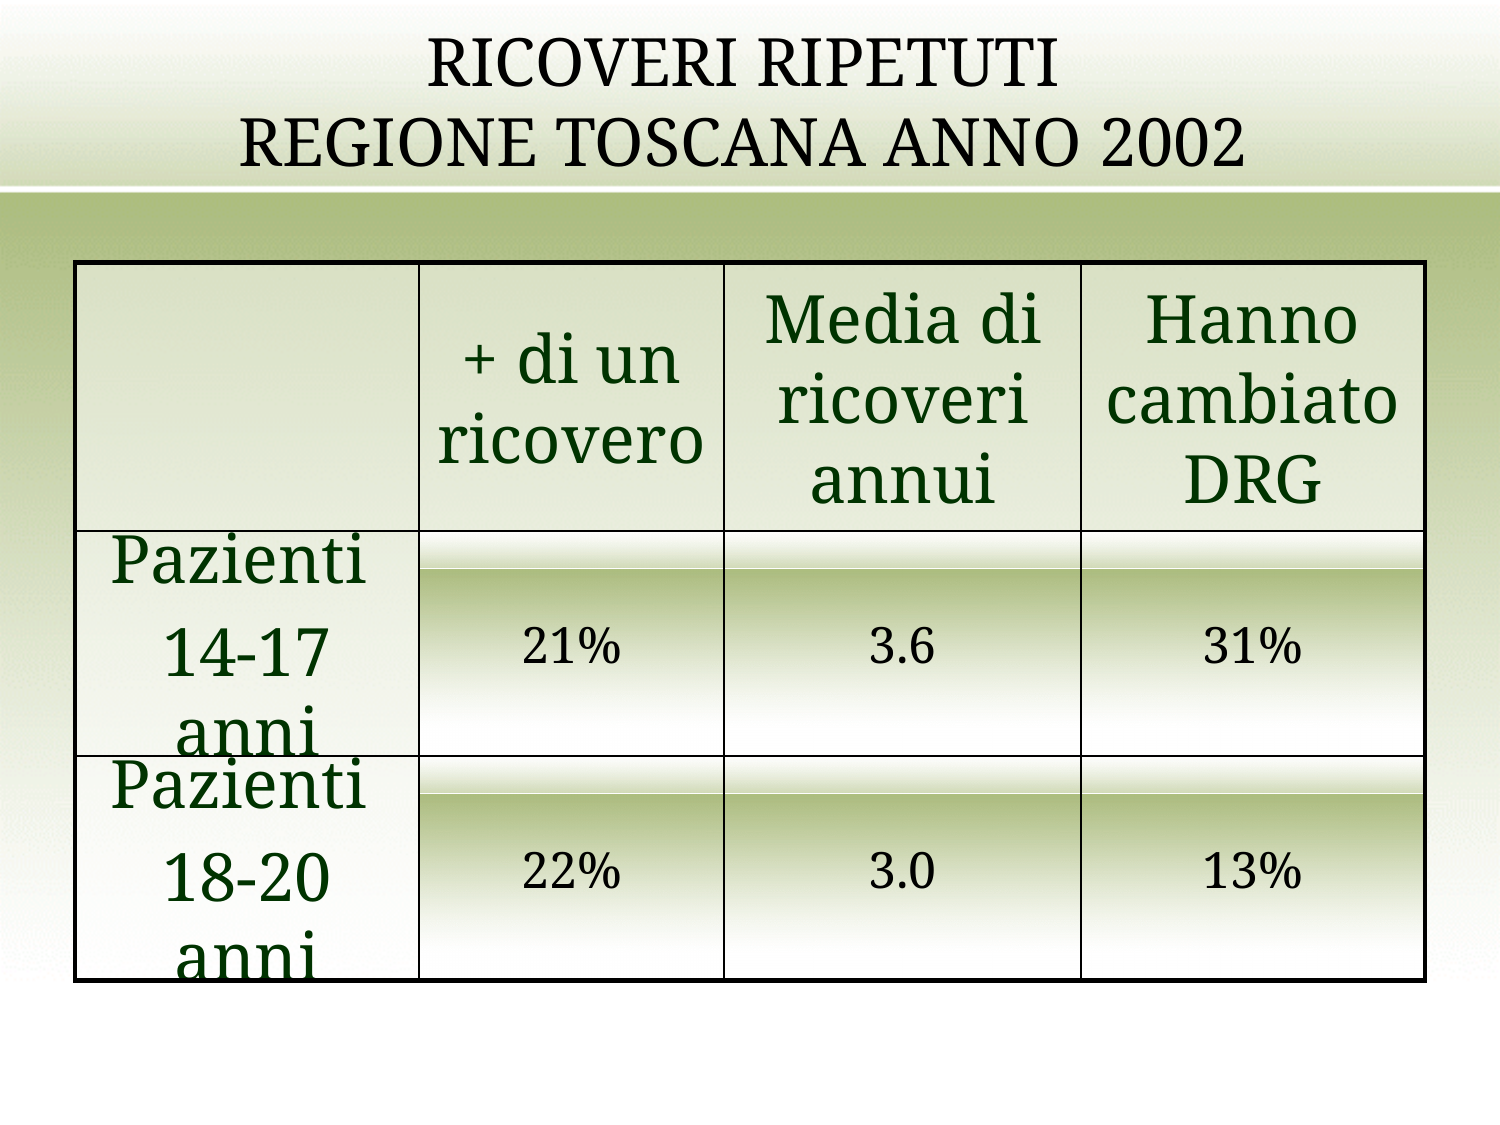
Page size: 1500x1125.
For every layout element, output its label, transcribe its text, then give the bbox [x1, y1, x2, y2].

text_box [74, 262, 1426, 981]
title RICOVERI RIPETUTI REGIONE TOSCANA ANNO 2002 [187, 12, 1300, 188]
picture [0, 0, 1500, 1125]
